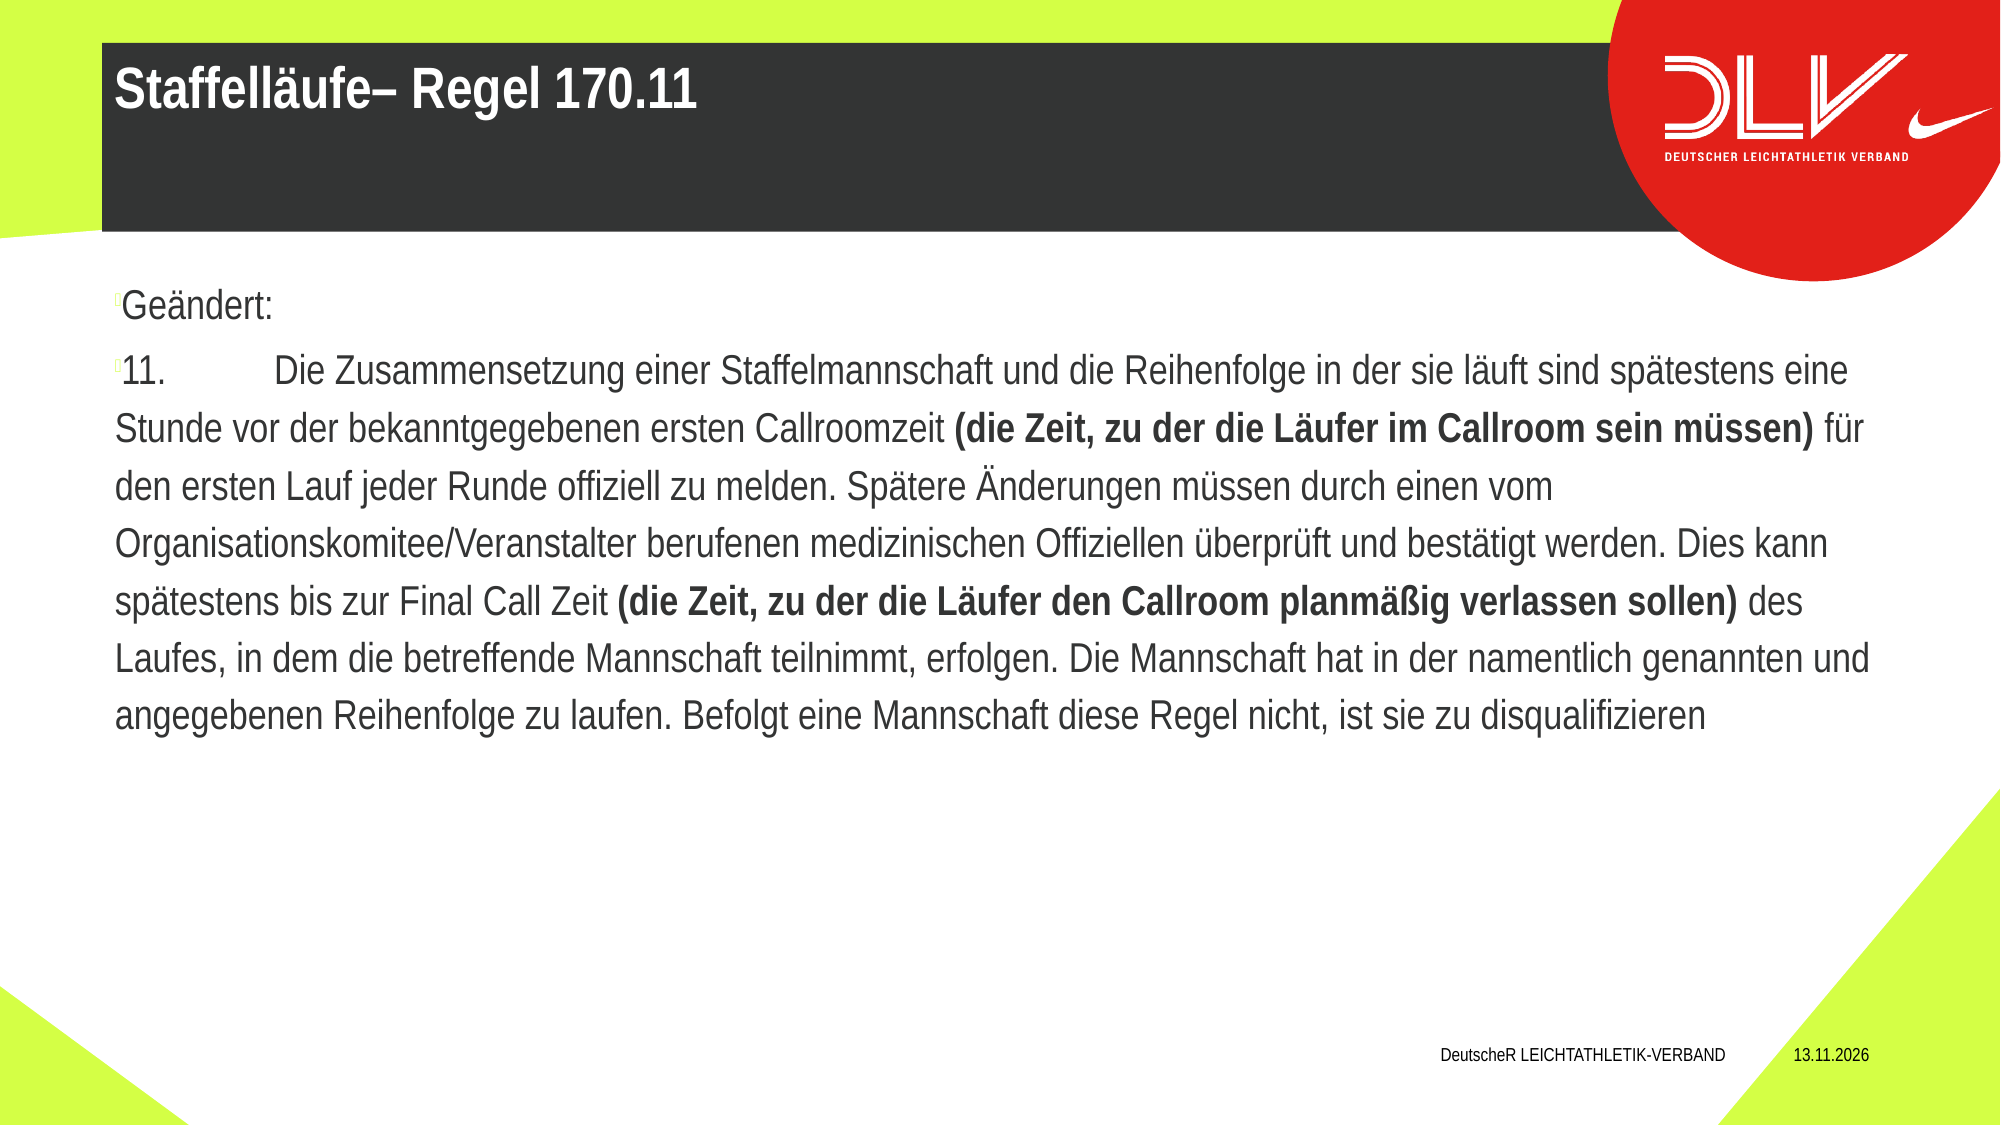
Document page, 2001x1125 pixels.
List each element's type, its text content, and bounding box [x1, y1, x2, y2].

picture [1665, 54, 1994, 161]
title Staffelläufe– Regel 170.11 [99, 42, 1473, 231]
list Geändert: 11. Die Zusammensetzung einer Staffelmannschaft und die Reihenfolge in der sie läuft sind spätestens eine Stunde vor der bekanntgegebenen ersten Callroomzeit (die Zeit, zu der die Läufer im Callroom sein müssen) für den ersten Lauf jeder Runde offiziell zu melden. Spätere Änderungen müssen durch einen vom Organisationskomitee/Veranstalter berufenen medizinischen Offiziellen überprüft und bestätigt werden. Dies kann spätestens bis zur Final Call Zeit (die Zeit, zu der die Läufer den Callroom planmäßig verlassen sollen) des Laufes, in dem die betreffende Mannschaft teilnimmt, erfolgen. Die Mannschaft hat in der namentlich genannten und angegebenen Reihenfolge zu laufen. Befolgt eine Mannschaft diese Regel nicht, ist sie zu disqualifizieren [99, 262, 1900, 1005]
